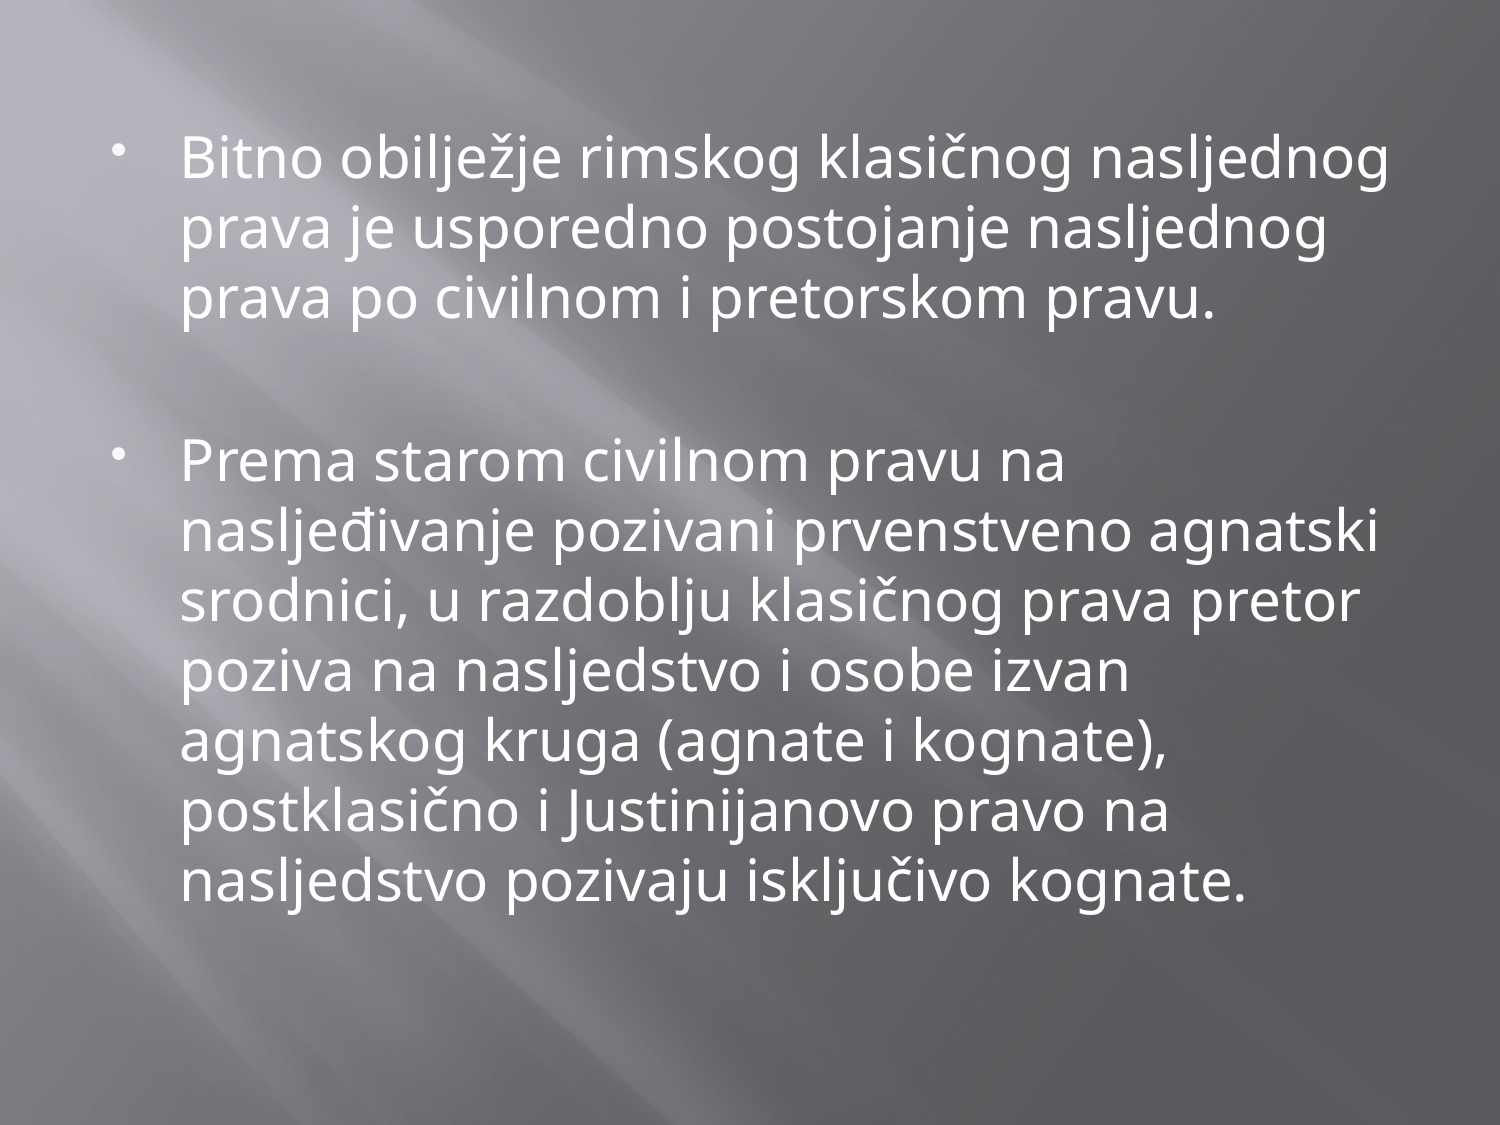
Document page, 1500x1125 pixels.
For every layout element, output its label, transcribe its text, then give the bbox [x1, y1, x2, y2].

list Bitno obilježje rimskog klasičnog nasljednog prava je usporedno postojanje nasljednog prava po civilnom i pretorskom pravu. Prema starom civilnom pravu na nasljeđivanje pozivani prvenstveno agnatski srodnici, u razdoblju klasičnog prava pretor poziva na nasljedstvo i osobe izvan agnatskog kruga (agnate i kognate), postklasično i Justinijanovo pravo na nasljedstvo pozivaju isključivo kognate. [75, 112, 1425, 1035]
